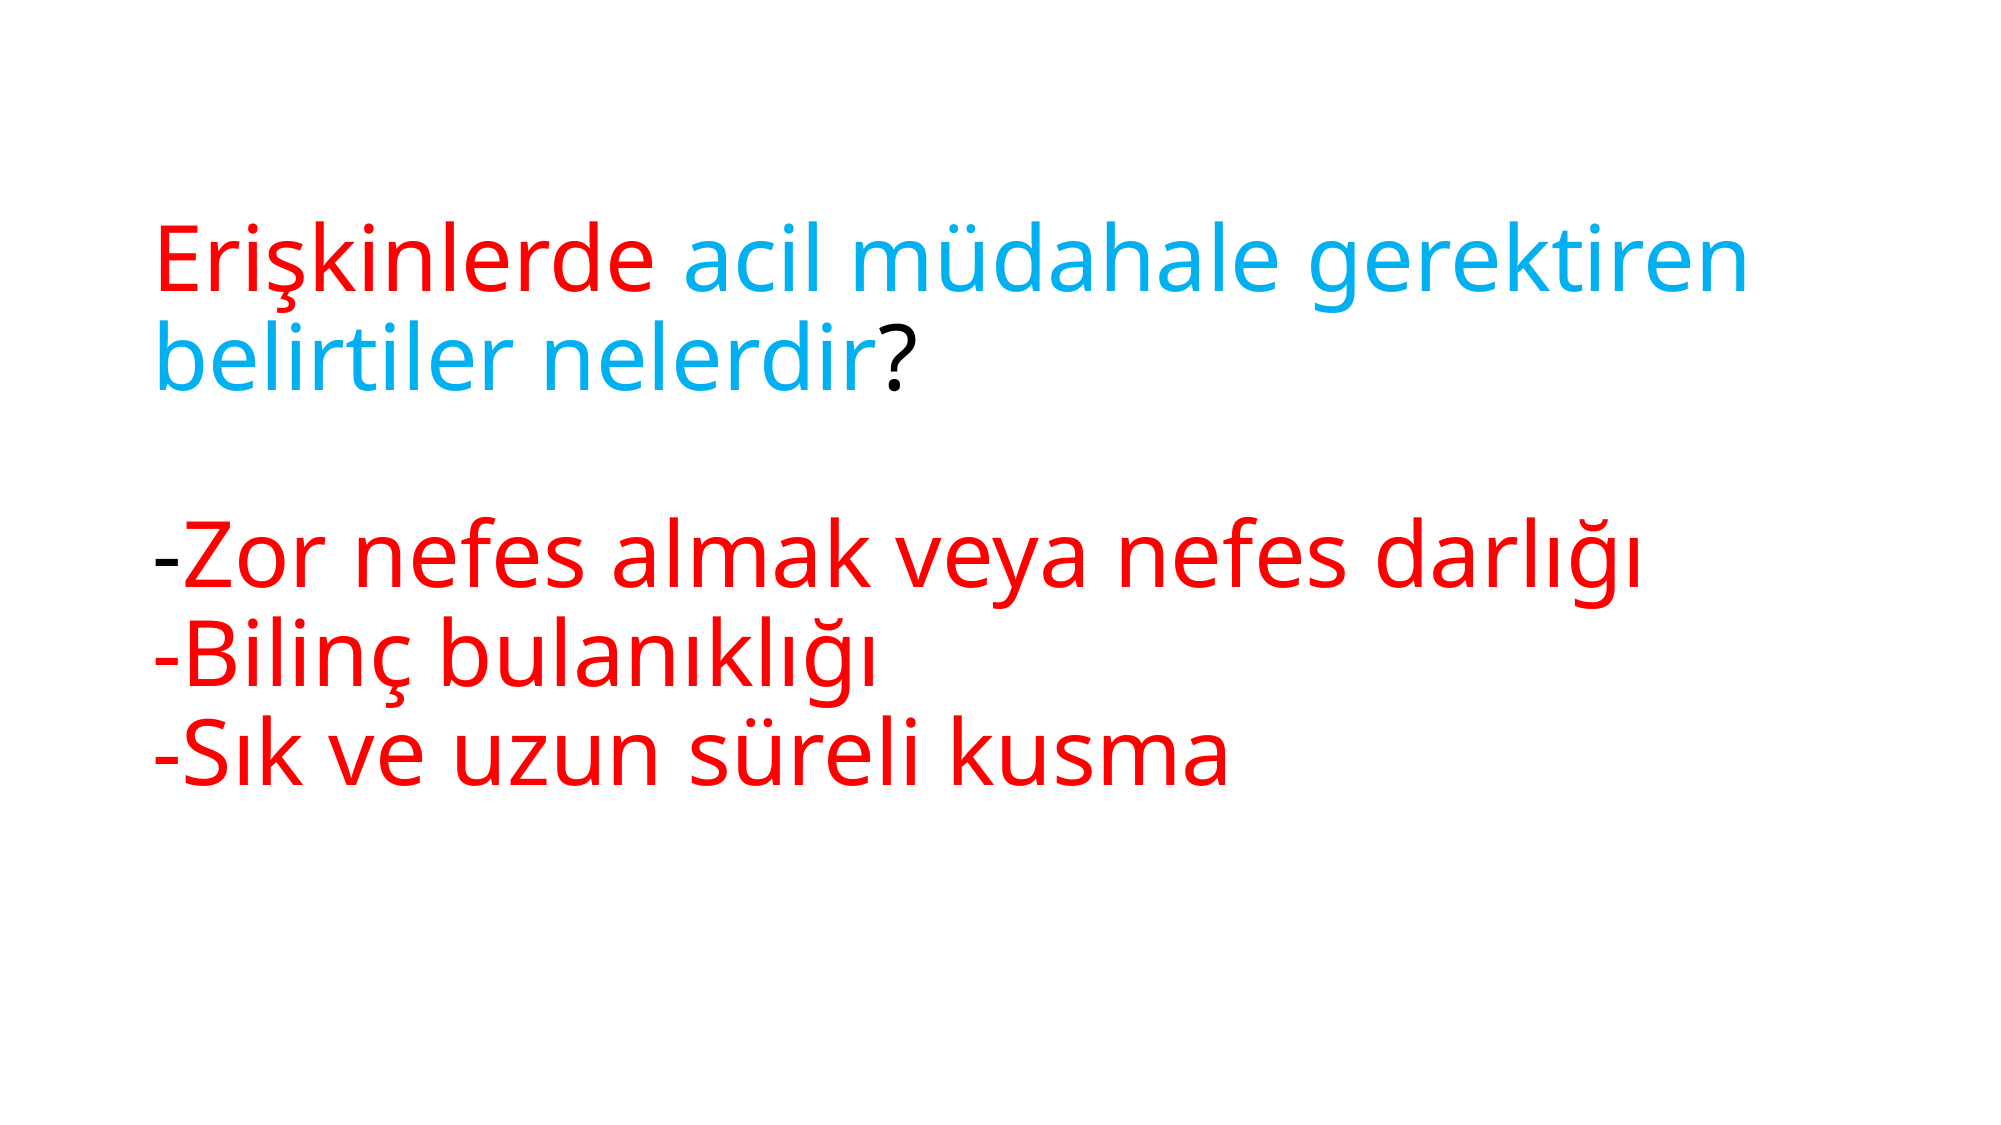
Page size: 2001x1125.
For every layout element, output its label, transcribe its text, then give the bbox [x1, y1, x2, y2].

title Erişkinlerde acil müdahale gerektiren belirtiler nelerdir? -Zor nefes almak veya nefes darlığı -Bilinç bulanıklığı -Sık ve uzun süreli kusma [137, 59, 1921, 1068]
